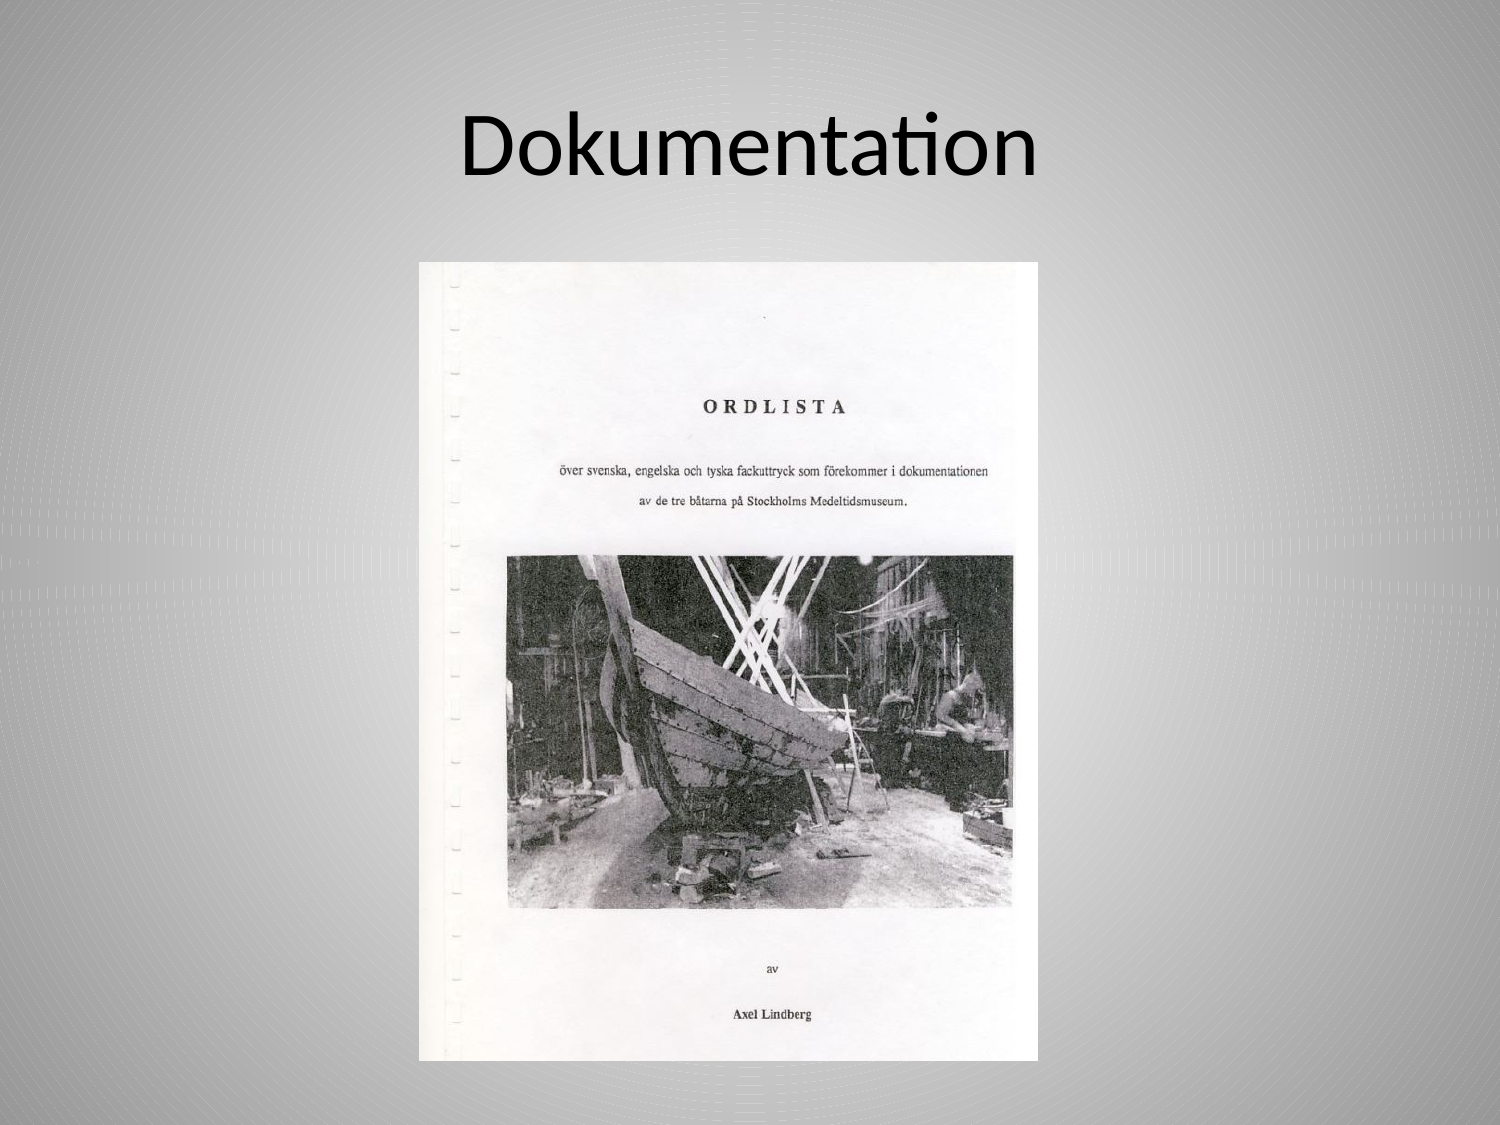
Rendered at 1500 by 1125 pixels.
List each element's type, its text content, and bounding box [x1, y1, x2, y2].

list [418, 262, 1038, 1061]
title Dokumentation [75, 45, 1425, 233]
